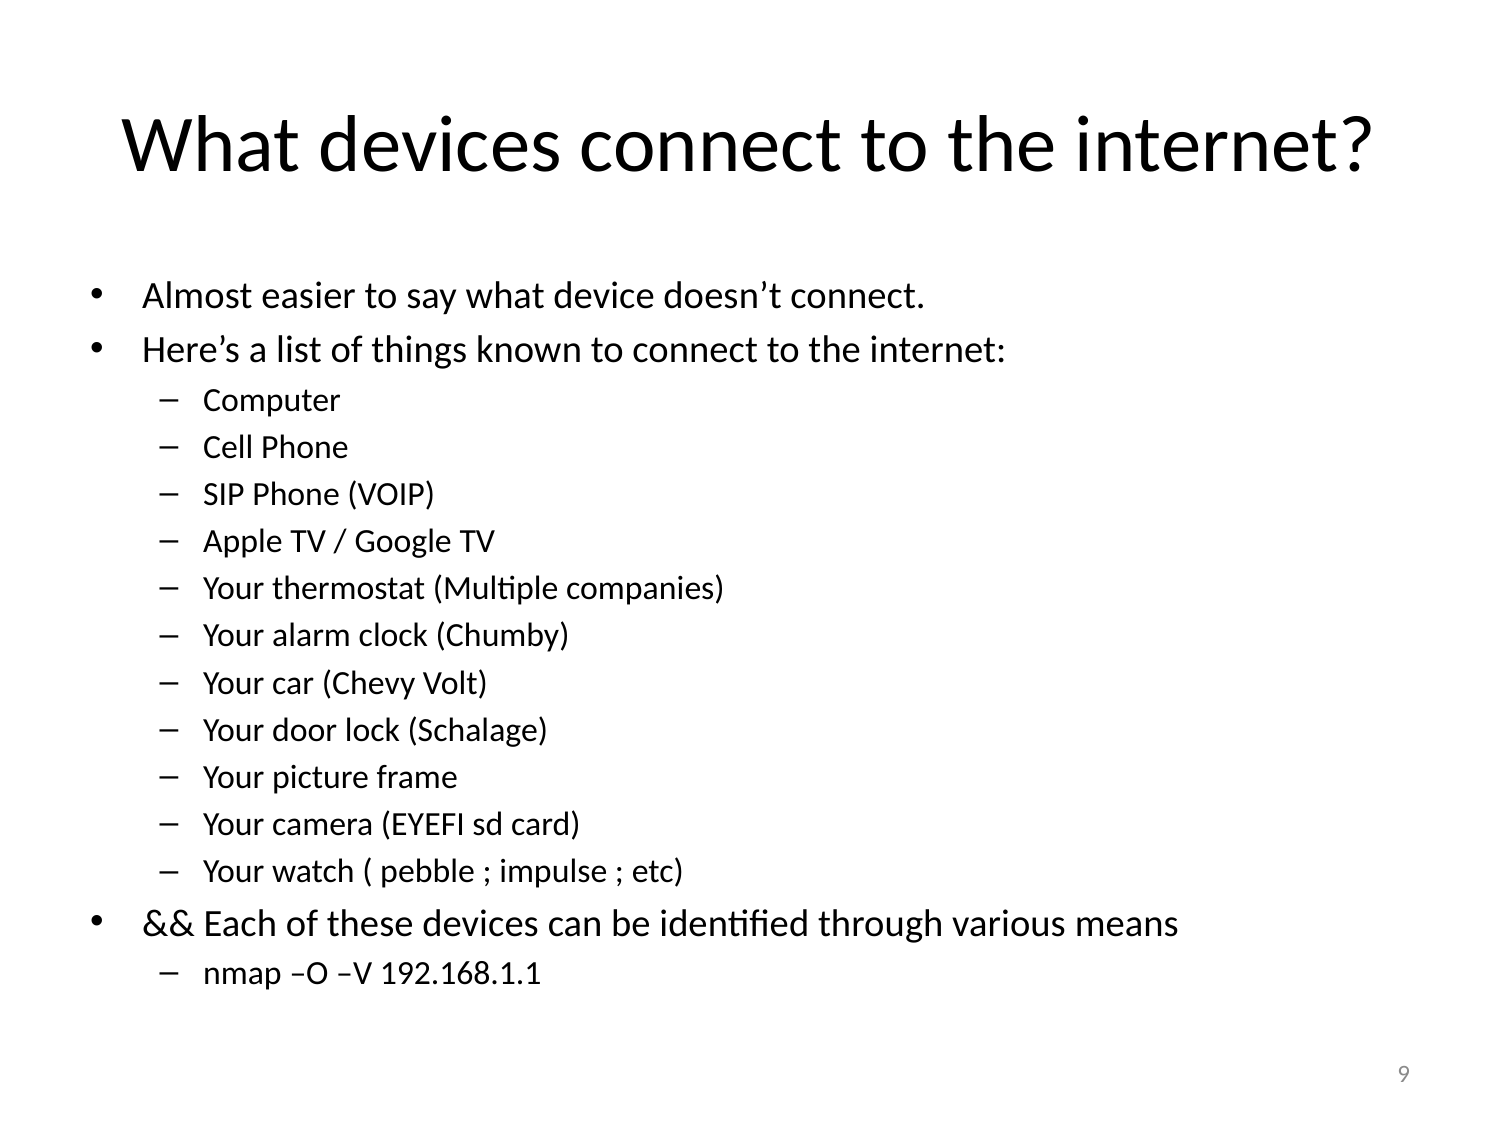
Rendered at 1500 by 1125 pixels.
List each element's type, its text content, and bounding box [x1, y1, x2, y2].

list Almost easier to say what device doesn’t connect. Here’s a list of things known to connect to the internet: Computer Cell Phone SIP Phone (VOIP) Apple TV / Google TV Your thermostat (Multiple companies) Your alarm clock (Chumby) Your car (Chevy Volt) Your door lock (Schalage) Your picture frame Your camera (EYEFI sd card) Your watch ( pebble ; impulse ; etc) && Each of these devices can be identified through various means nmap –O –V 192.168.1.1 [75, 262, 1425, 1005]
title What devices connect to the internet? [75, 45, 1425, 233]
slide_number 9 [1074, 1042, 1425, 1103]
